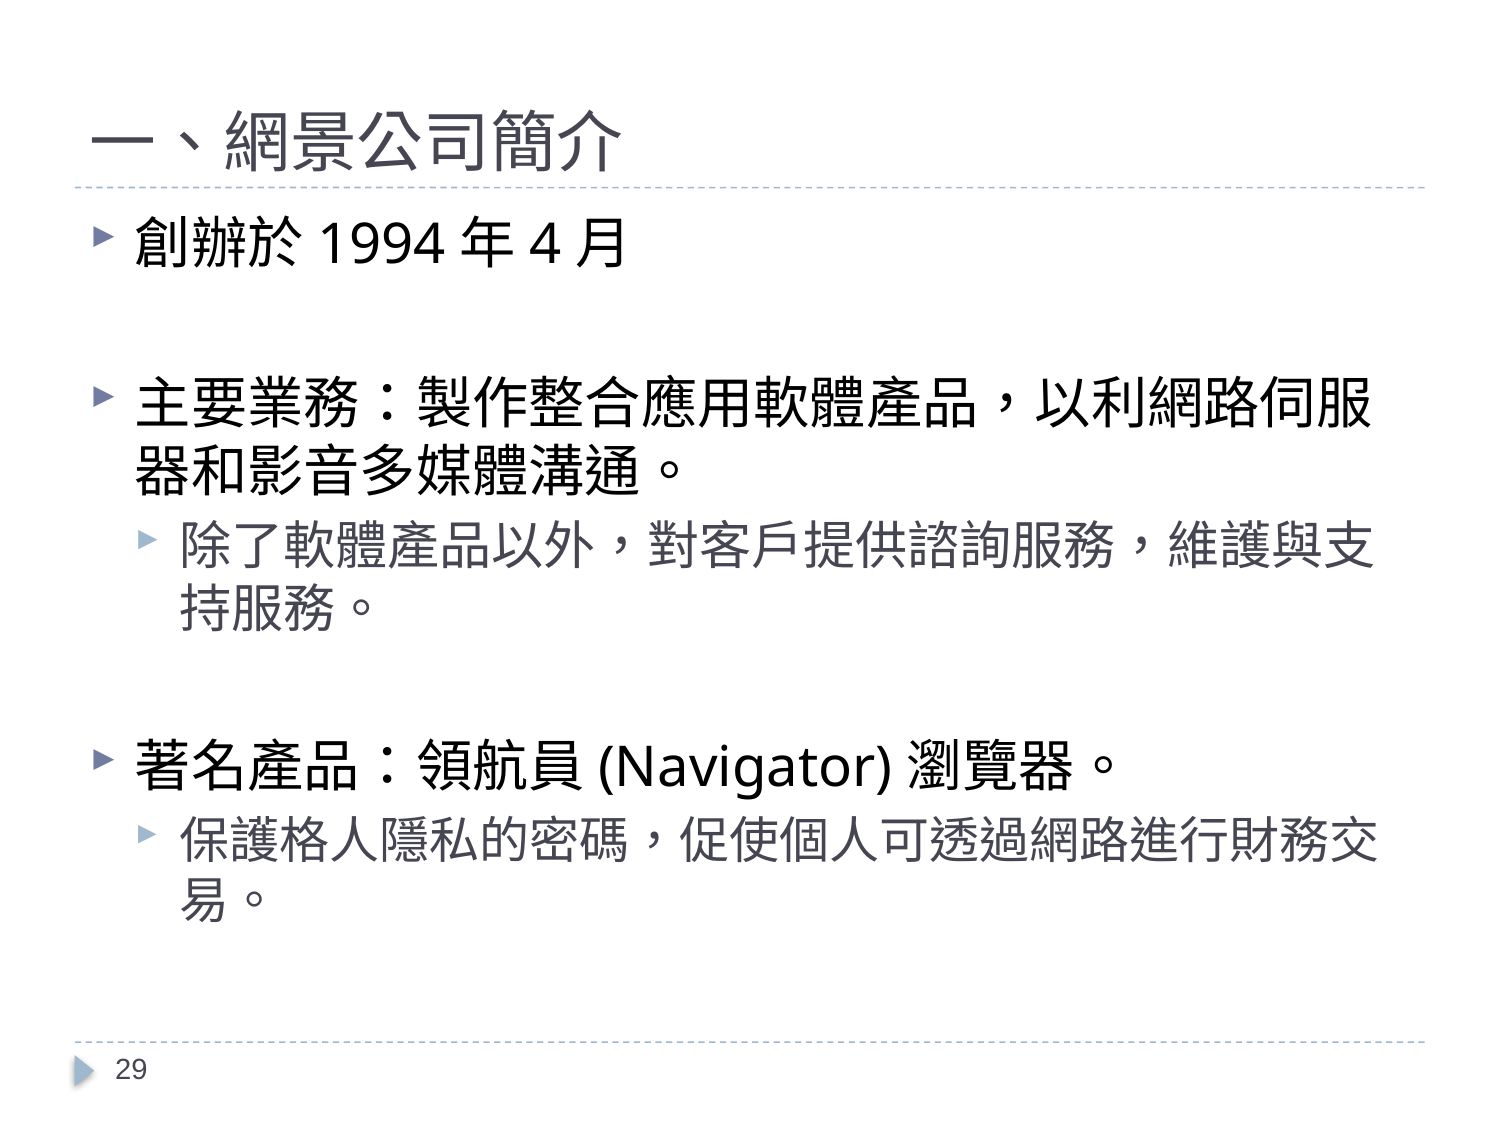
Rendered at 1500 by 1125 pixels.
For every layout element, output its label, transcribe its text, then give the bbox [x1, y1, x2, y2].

slide_number 29 [100, 1042, 426, 1103]
list 創辦於1994年4月 主要業務：製作整合應用軟體產品，以利網路伺服器和影音多媒體溝通。 除了軟體產品以外，對客戶提供諮詢服務，維護與支持服務。 著名產品：領航員(Navigator)瀏覽器。 保護格人隱私的密碼，促使個人可透過網路進行財務交易。 [75, 200, 1425, 1010]
title 一、網景公司簡介 [75, 24, 1425, 188]
